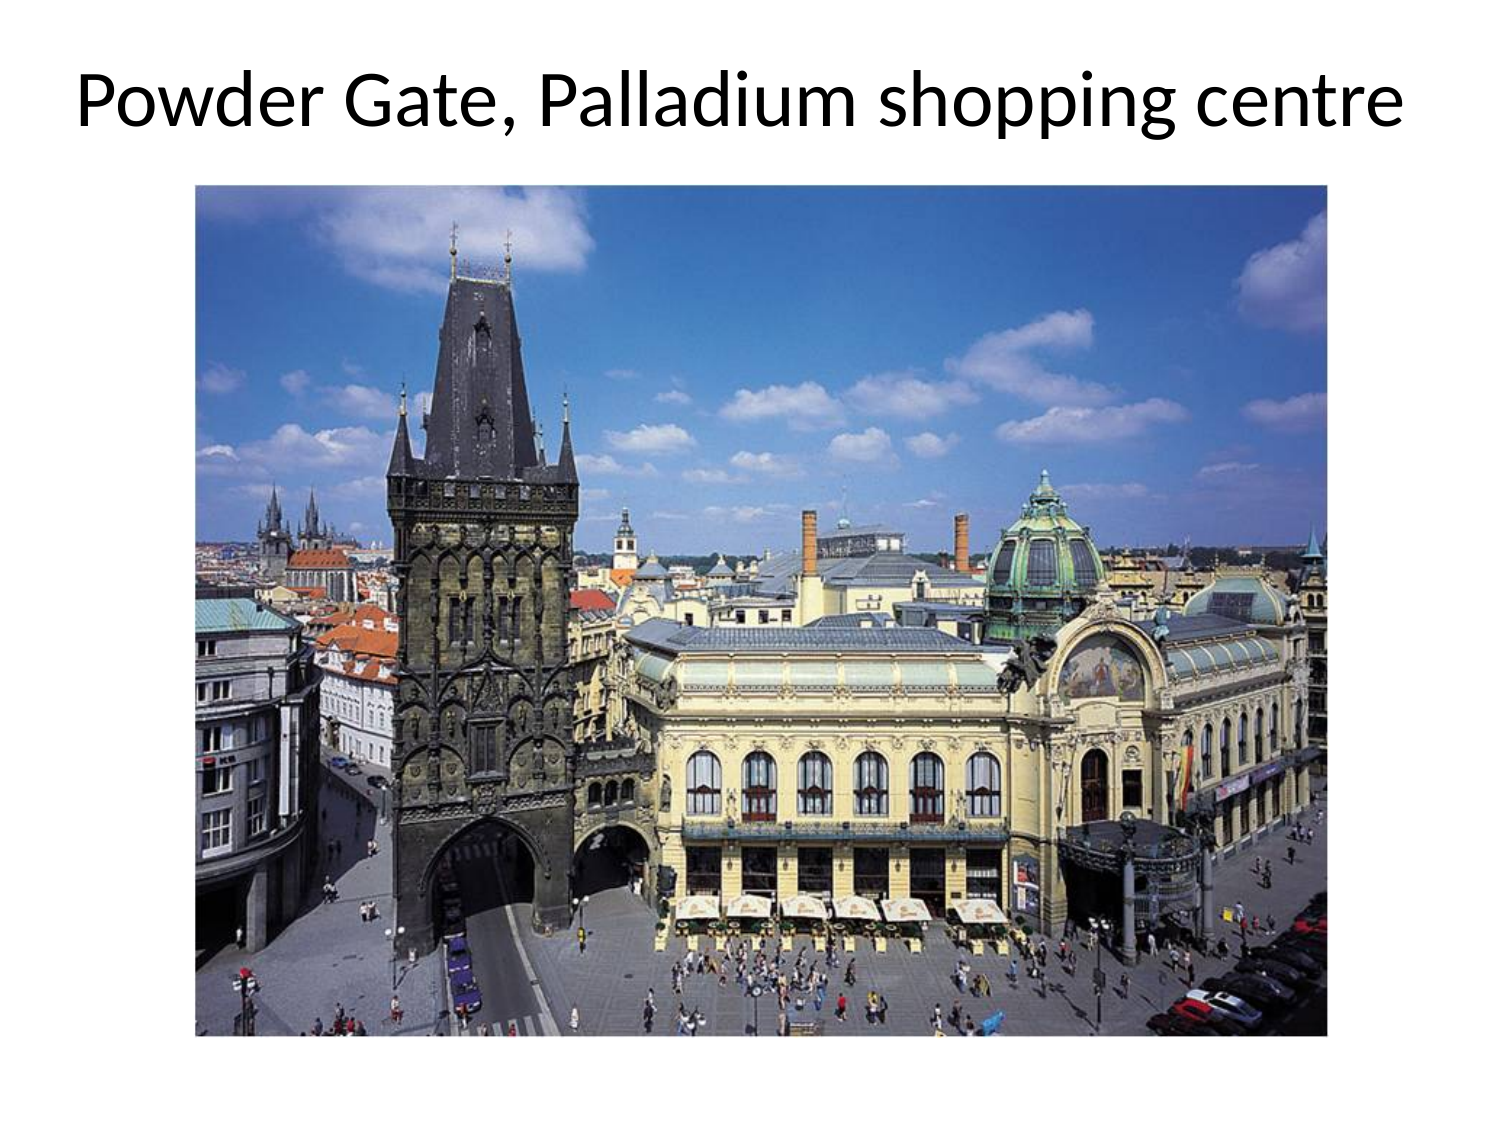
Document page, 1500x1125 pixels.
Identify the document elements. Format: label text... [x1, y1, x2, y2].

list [194, 184, 1329, 1038]
title Powder Gate, Palladium shopping centre [29, 0, 1455, 188]
